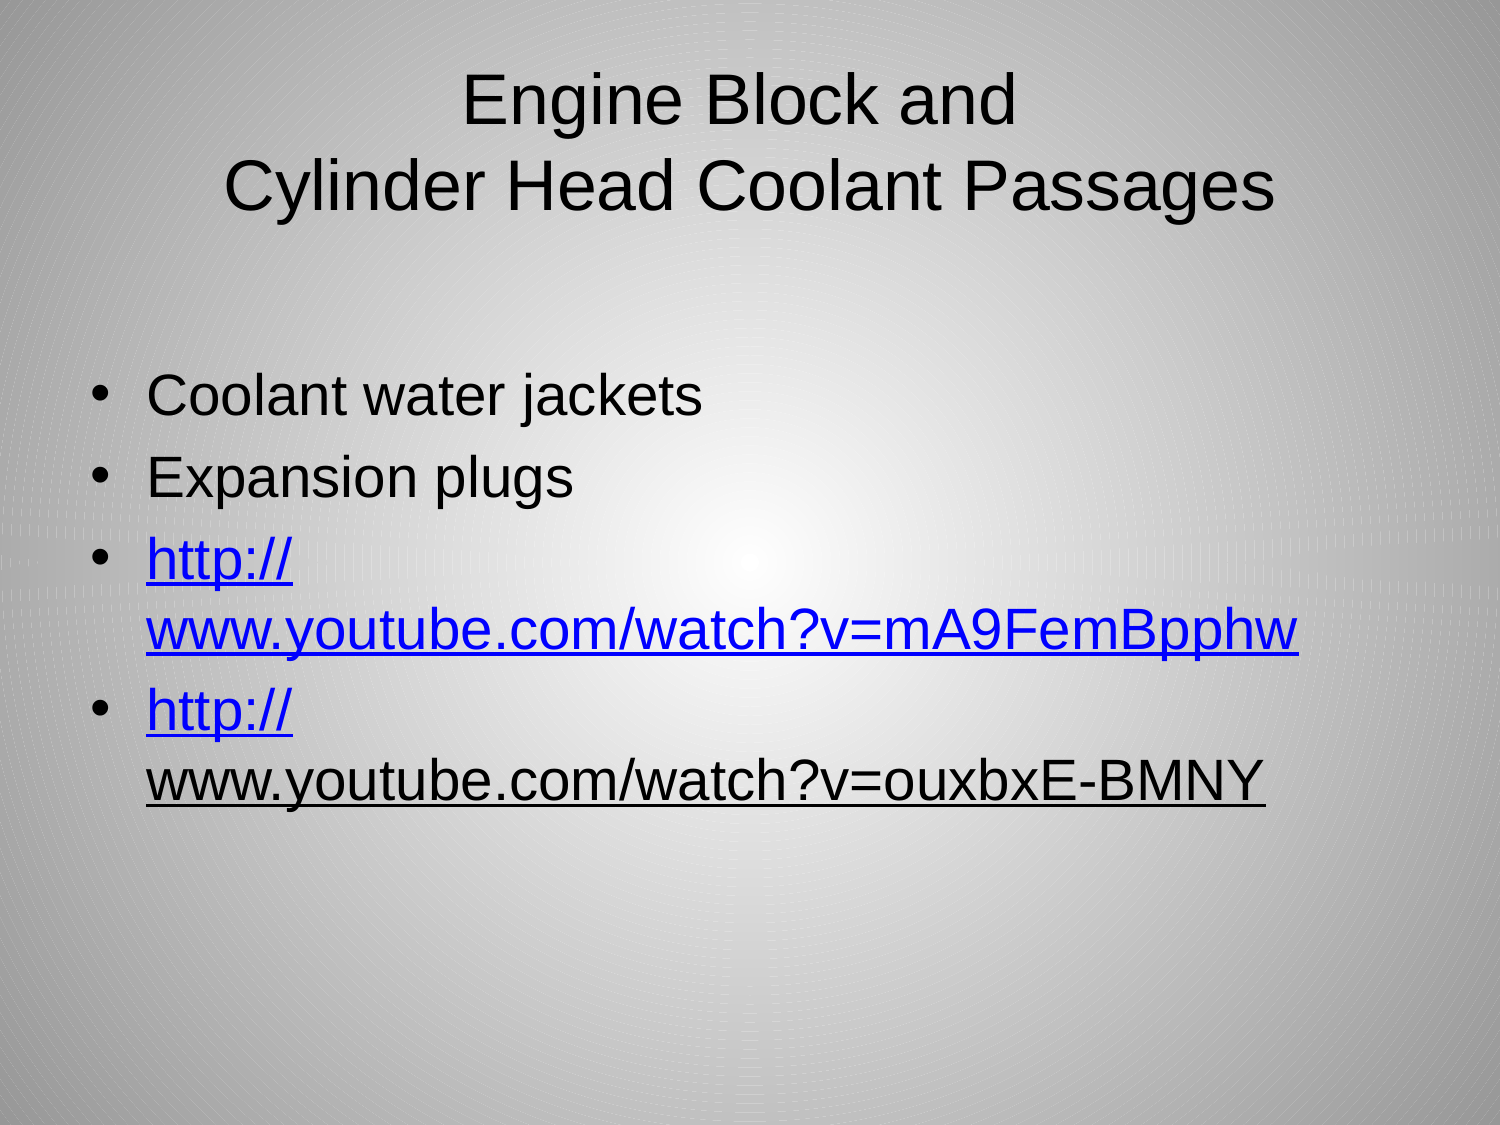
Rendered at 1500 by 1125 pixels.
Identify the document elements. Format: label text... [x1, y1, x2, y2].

list Coolant water jackets Expansion plugs http://www.youtube.com/watch?v=mA9FemBpphw http://www.youtube.com/watch?v=ouxbxE-BMNY [75, 350, 1388, 1038]
title Engine Block and Cylinder Head Coolant Passages [75, 45, 1425, 233]
